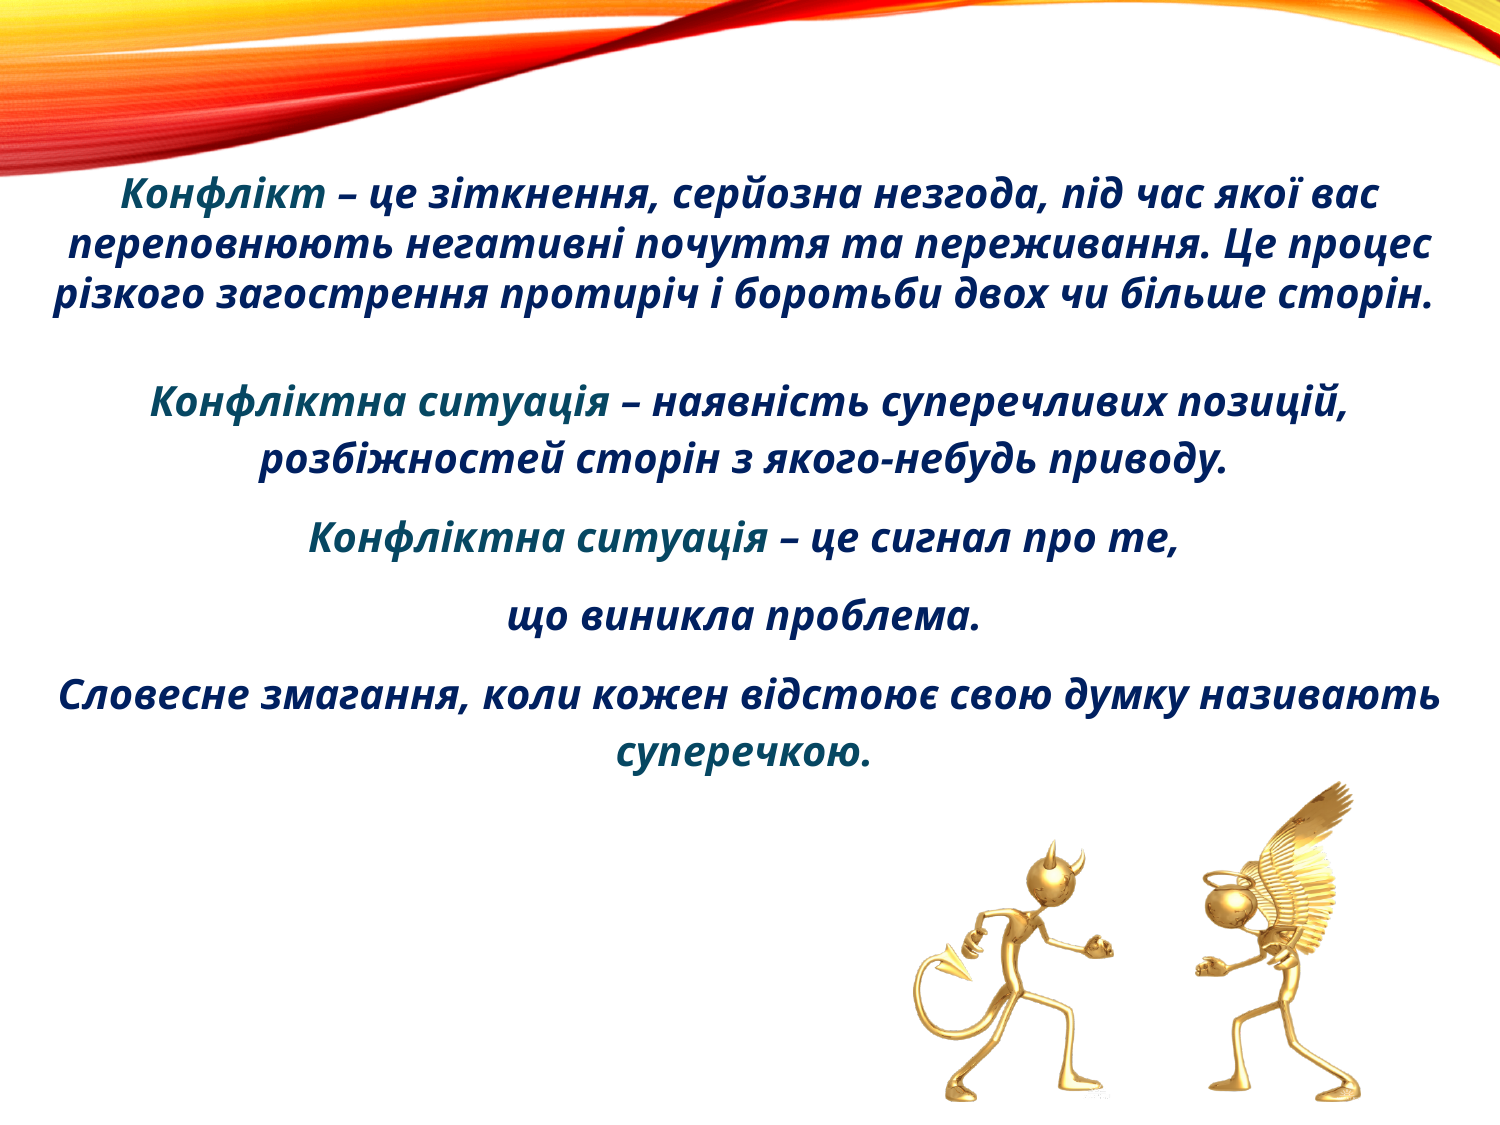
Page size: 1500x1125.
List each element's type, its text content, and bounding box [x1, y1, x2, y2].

picture [1194, 781, 1362, 1102]
text_box Конфлікт – це зіткнення, серйозна незгода, під час якої вас переповнюють негативні почуття та переживання. Це процес різкого загострення протиріч і боротьби двох чи більше сторін. Конфліктна ситуація – наявність суперечливих позицій, розбіжностей сторін з якого-небудь приводу. Конфліктна ситуація – це сигнал про те, що виникла проблема. Словесне змагання, коли кожен відстоює свою думку називають суперечкою. [0, 109, 1500, 783]
picture [913, 839, 1114, 1102]
picture [0, 0, 1500, 109]
